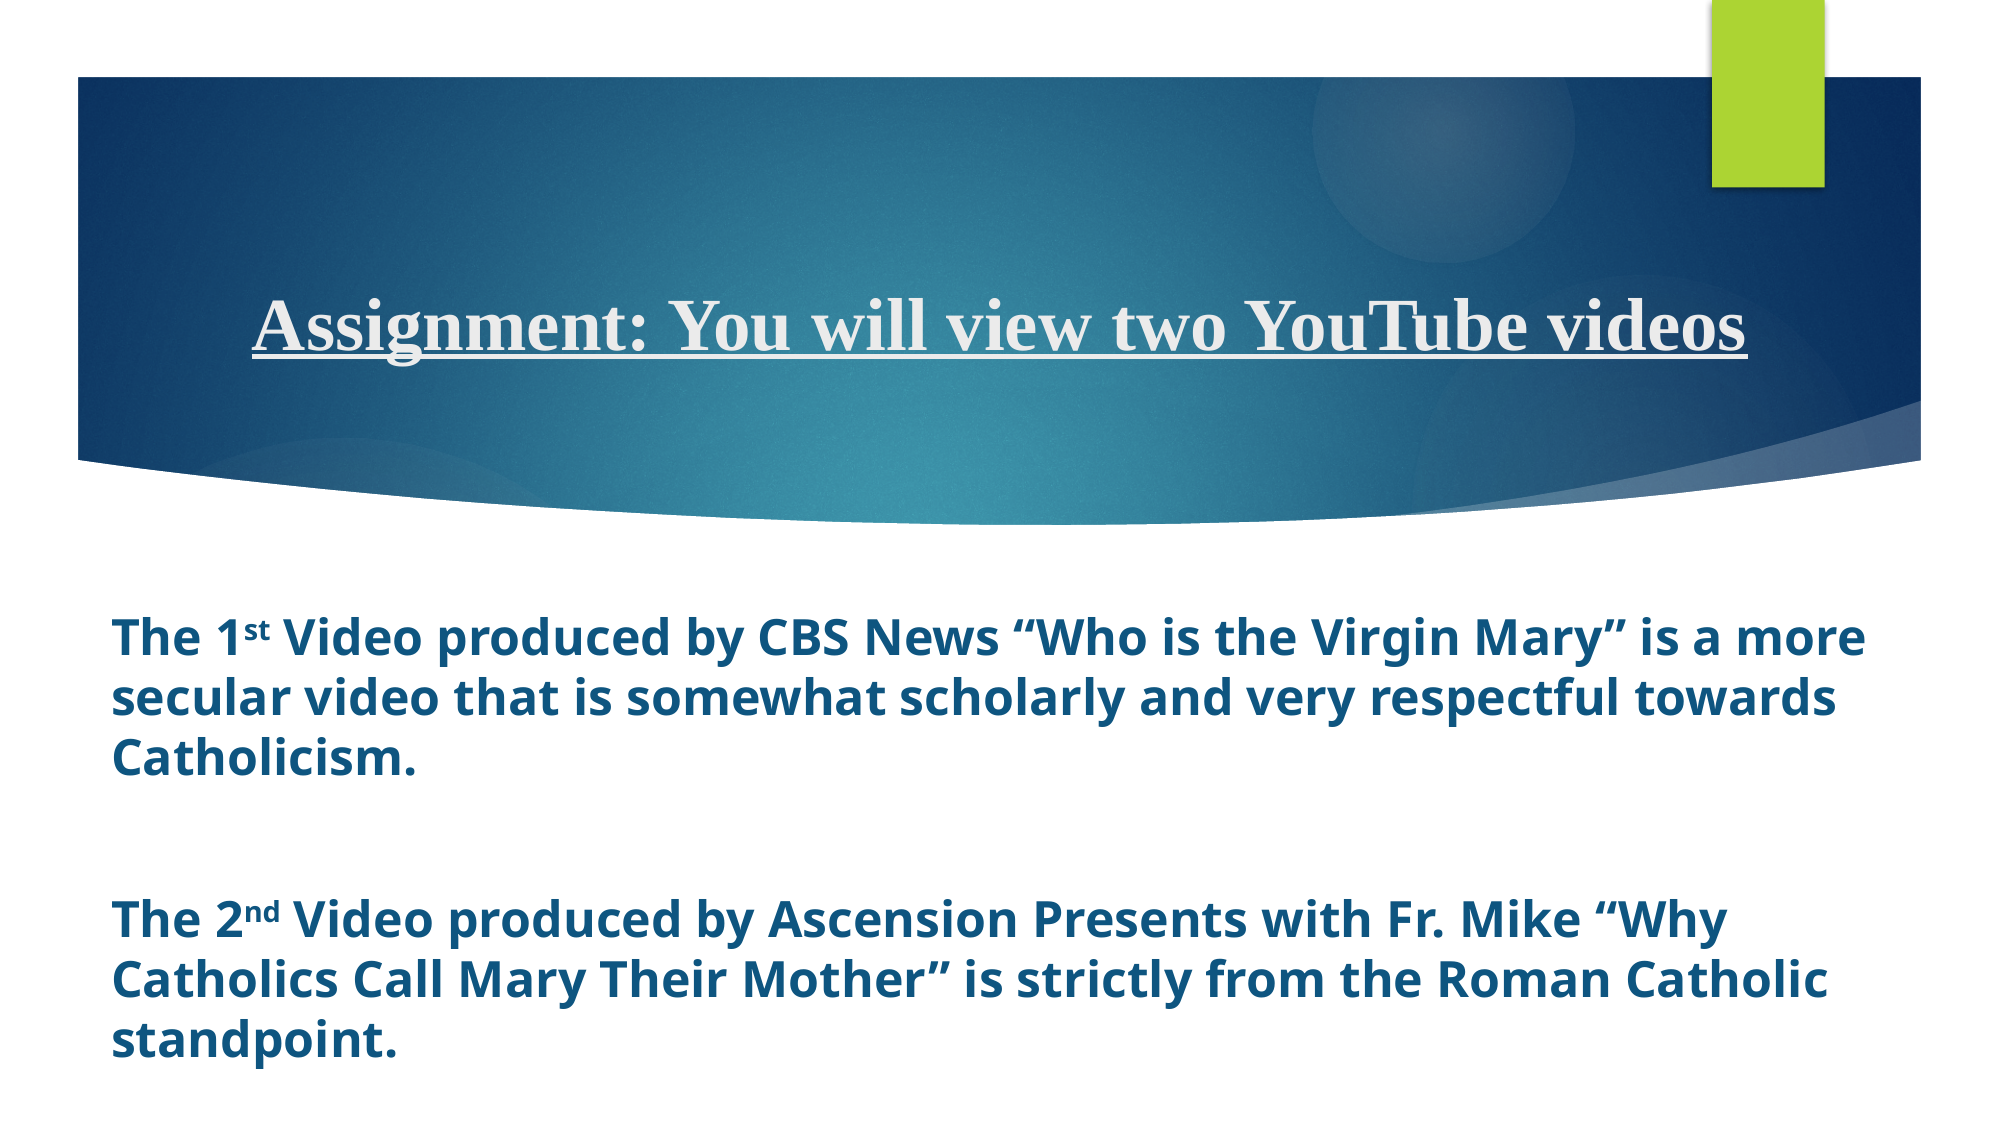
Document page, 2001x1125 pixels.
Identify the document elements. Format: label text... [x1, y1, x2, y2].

list The 1st Video produced by CBS News “Who is the Virgin Mary” is a more secular video that is somewhat scholarly and very respectful towards Catholicism. The 2nd Video produced by Ascension Presents with Fr. Mike “Why Catholics Call Mary Their Mother” is strictly from the Roman Catholic standpoint. [95, 581, 1918, 1092]
title Assignment: You will view two YouTube videos [156, 207, 1844, 434]
